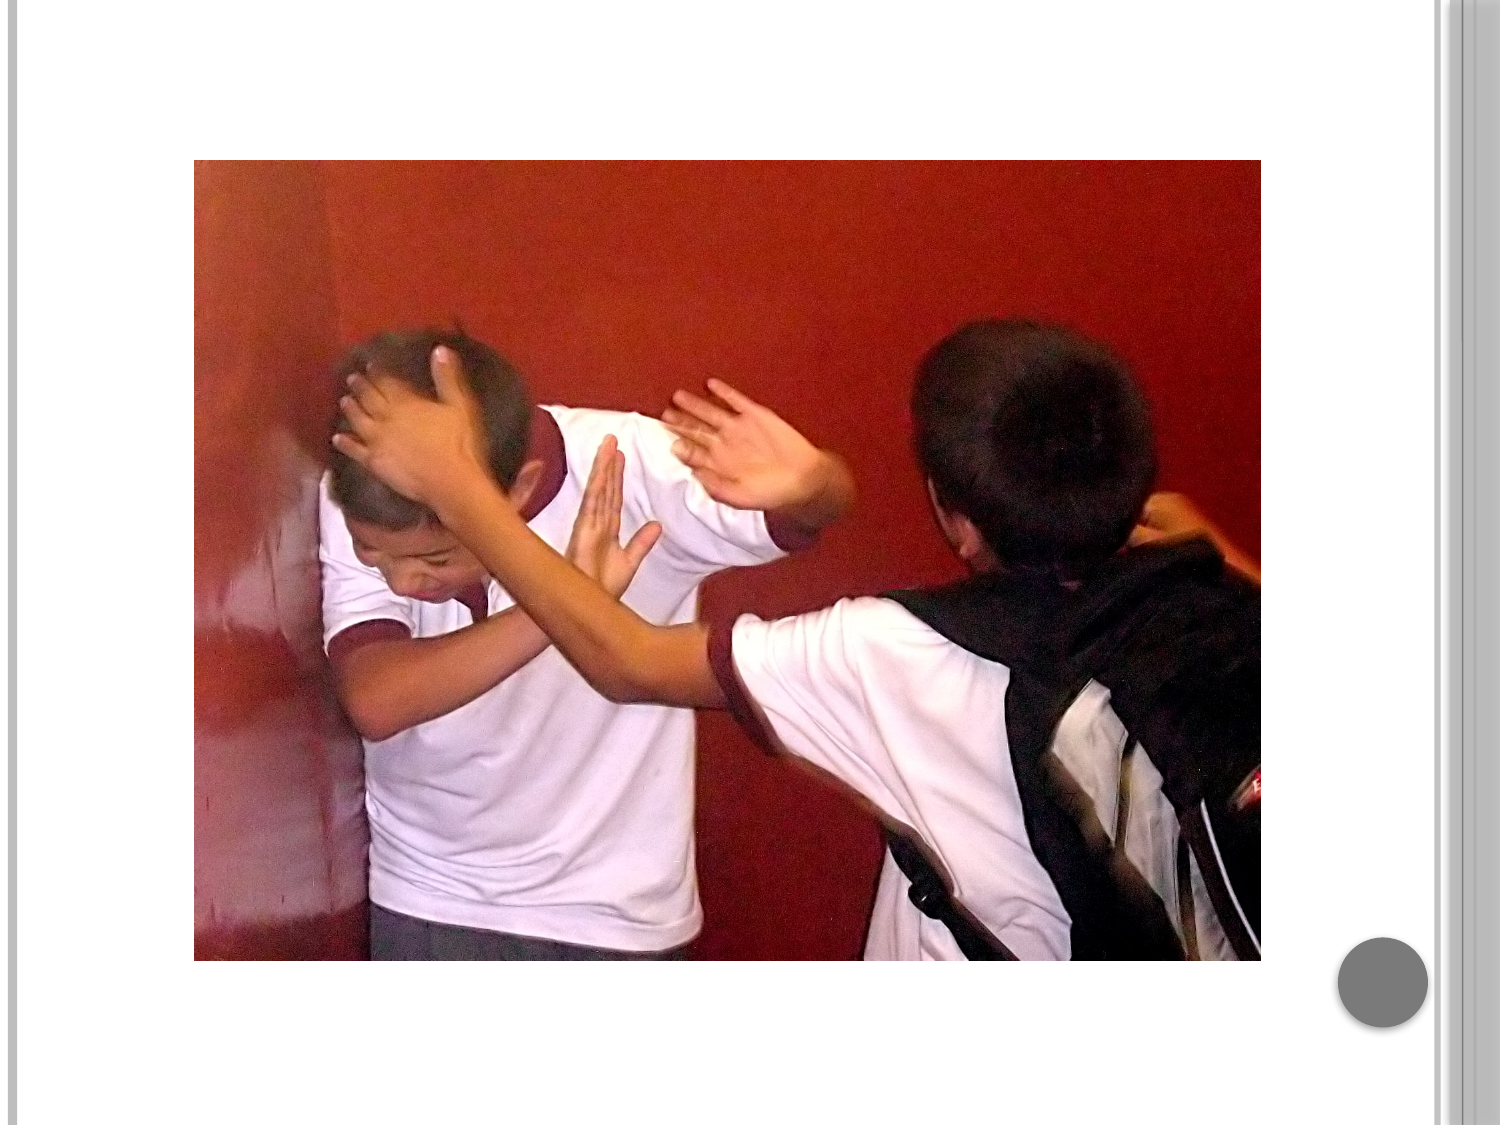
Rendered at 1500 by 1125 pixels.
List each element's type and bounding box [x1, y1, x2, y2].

list [194, 160, 1262, 961]
